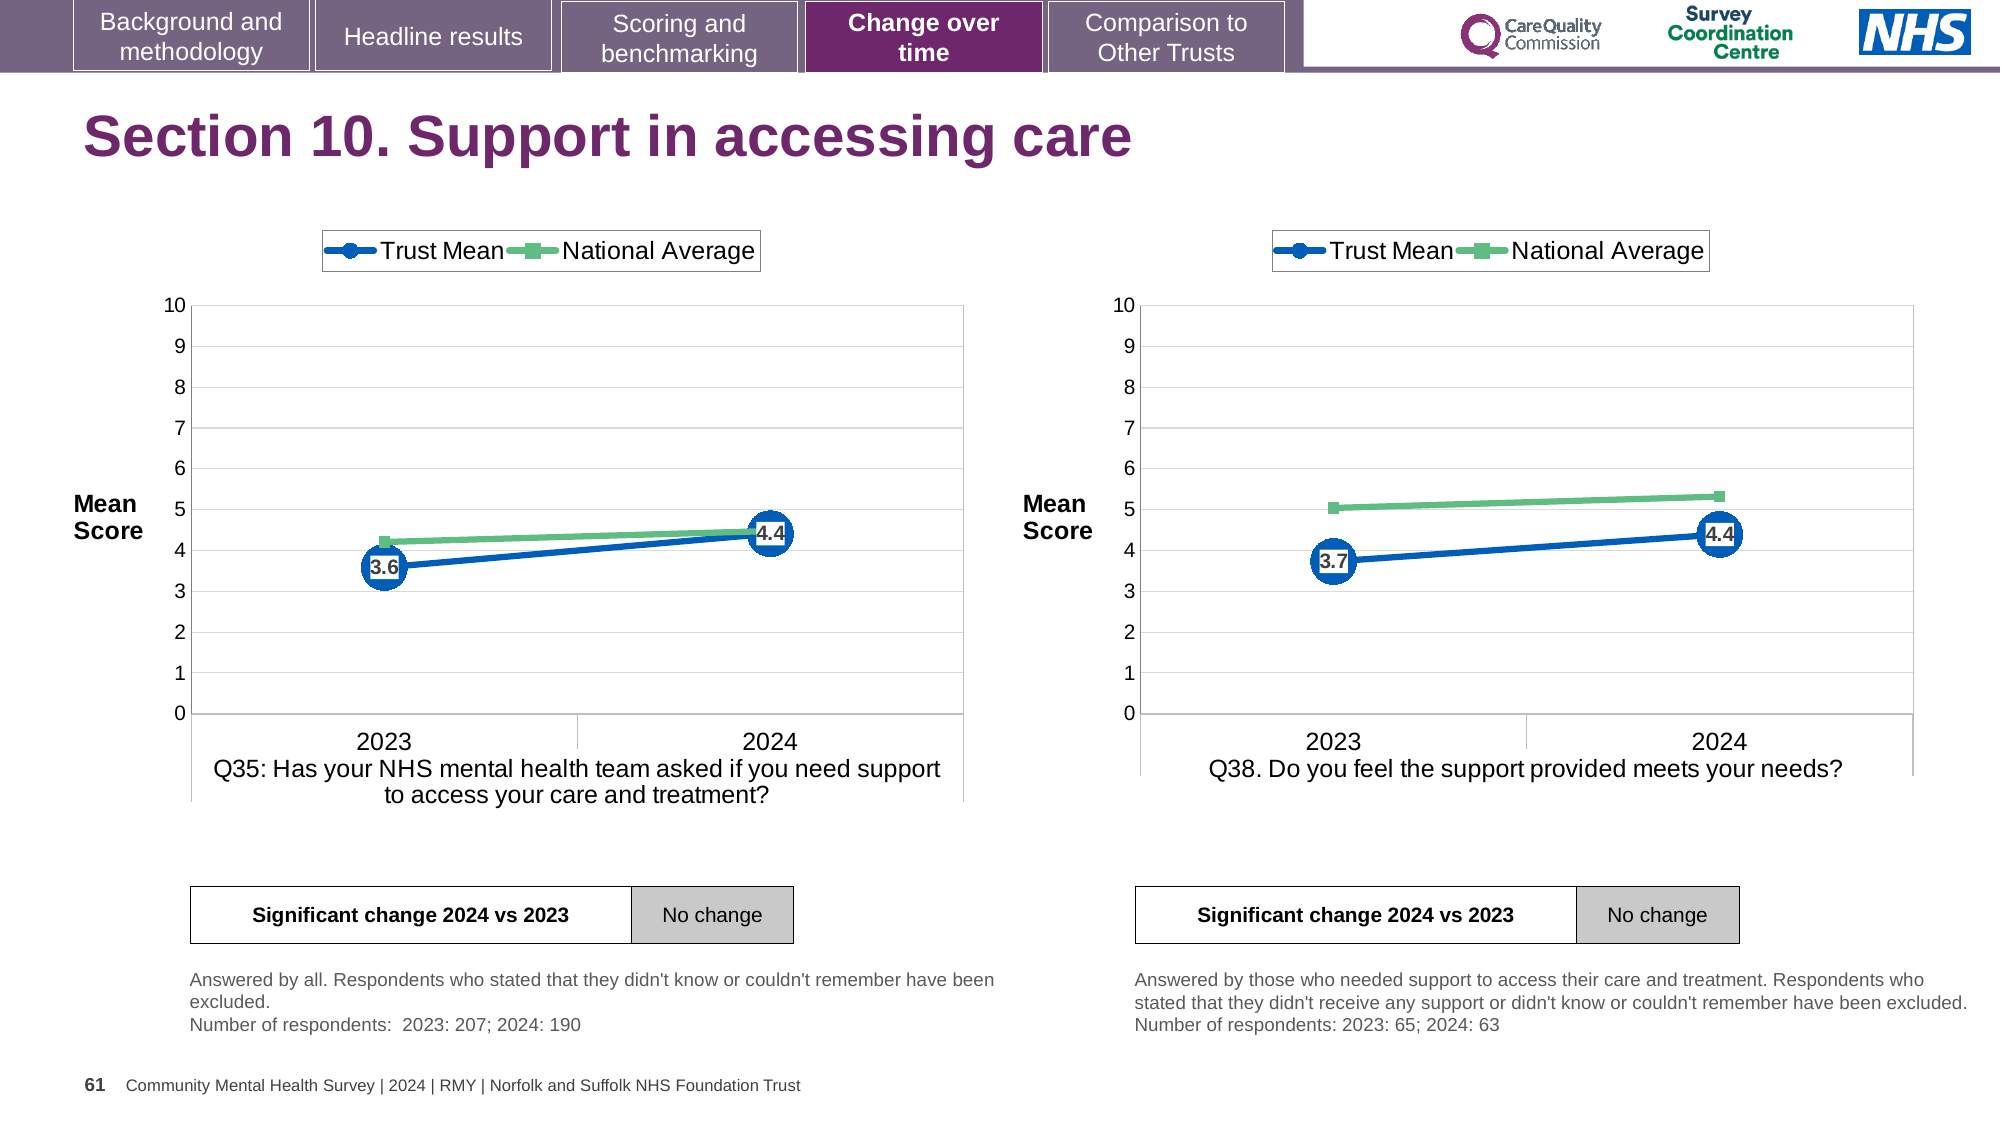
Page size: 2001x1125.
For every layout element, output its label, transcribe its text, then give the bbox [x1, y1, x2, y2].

text_box Answered by those who needed support to access their care and treatment. Respondents who stated that they didn't receive any support or didn't know or couldn't remember have been excluded. Number of respondents: 2023: 65; 2024: 63 [1119, 960, 1984, 1066]
picture [1666, 3, 1794, 61]
chart [1018, 228, 1916, 858]
picture [1460, 13, 1602, 59]
table_header Significant change 2024 vs 2023 [191, 887, 631, 943]
table_header Significant change 2024 vs 2023 [1136, 887, 1576, 943]
text_box 61 [84, 1065, 122, 1125]
text_box Answered by all. Respondents who stated that they didn't know or couldn't remember have been excluded. Number of respondents: 2023: 207; 2024: 190 [174, 959, 1039, 1043]
table_header No change [632, 887, 793, 943]
title Section 10. Support in accessing care [68, 83, 1942, 191]
table_header No change [1577, 887, 1739, 943]
picture [1859, 9, 1971, 55]
chart [68, 228, 966, 858]
